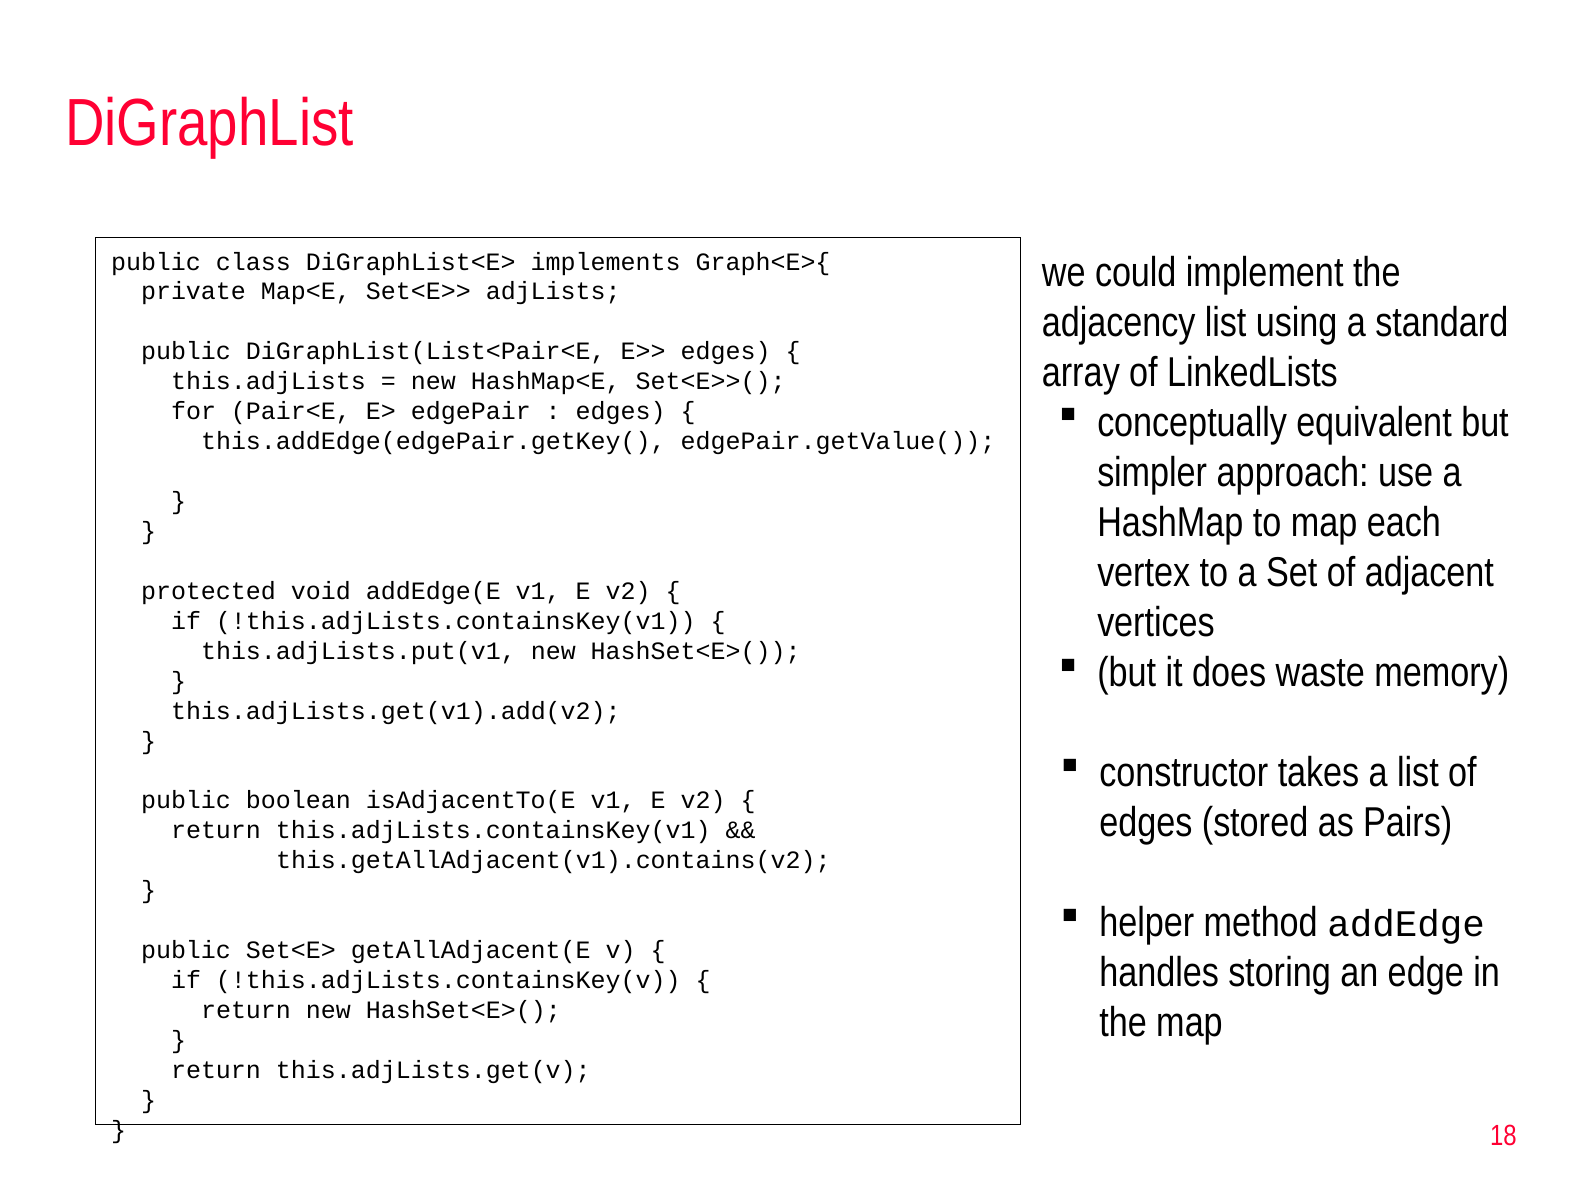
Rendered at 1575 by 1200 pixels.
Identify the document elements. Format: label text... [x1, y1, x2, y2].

text_box we could implement the adjacency list using a standard array of LinkedLists conceptually equivalent but simpler approach: use a HashMap to map each vertex to a Set of adjacent vertices (but it does waste memory) constructor takes a list of edges (stored as Pairs) helper method addEdge handles storing an edge in the map [1027, 237, 1538, 1053]
slide_number 18 [1203, 1092, 1532, 1174]
title DiGraphList [50, 62, 1538, 175]
list public class DiGraphList<E> implements Graph<E>{ private Map<E, Set<E>> adjLists; public DiGraphList(List<Pair<E, E>> edges) { this.adjLists = new HashMap<E, Set<E>>(); for (Pair<E, E> edgePair : edges) { this.addEdge(edgePair.getKey(), edgePair.getValue()); } } protected void addEdge(E v1, E v2) { if (!this.adjLists.containsKey(v1)) { this.adjLists.put(v1, new HashSet<E>()); } this.adjLists.get(v1).add(v2); } public boolean isAdjacentTo(E v1, E v2) { return this.adjLists.containsKey(v1) && this.getAllAdjacent(v1).contains(v2); } public Set<E> getAllAdjacent(E v) { if (!this.adjLists.containsKey(v)) { return new HashSet<E>(); } return this.adjLists.get(v); } } [95, 237, 1021, 1125]
